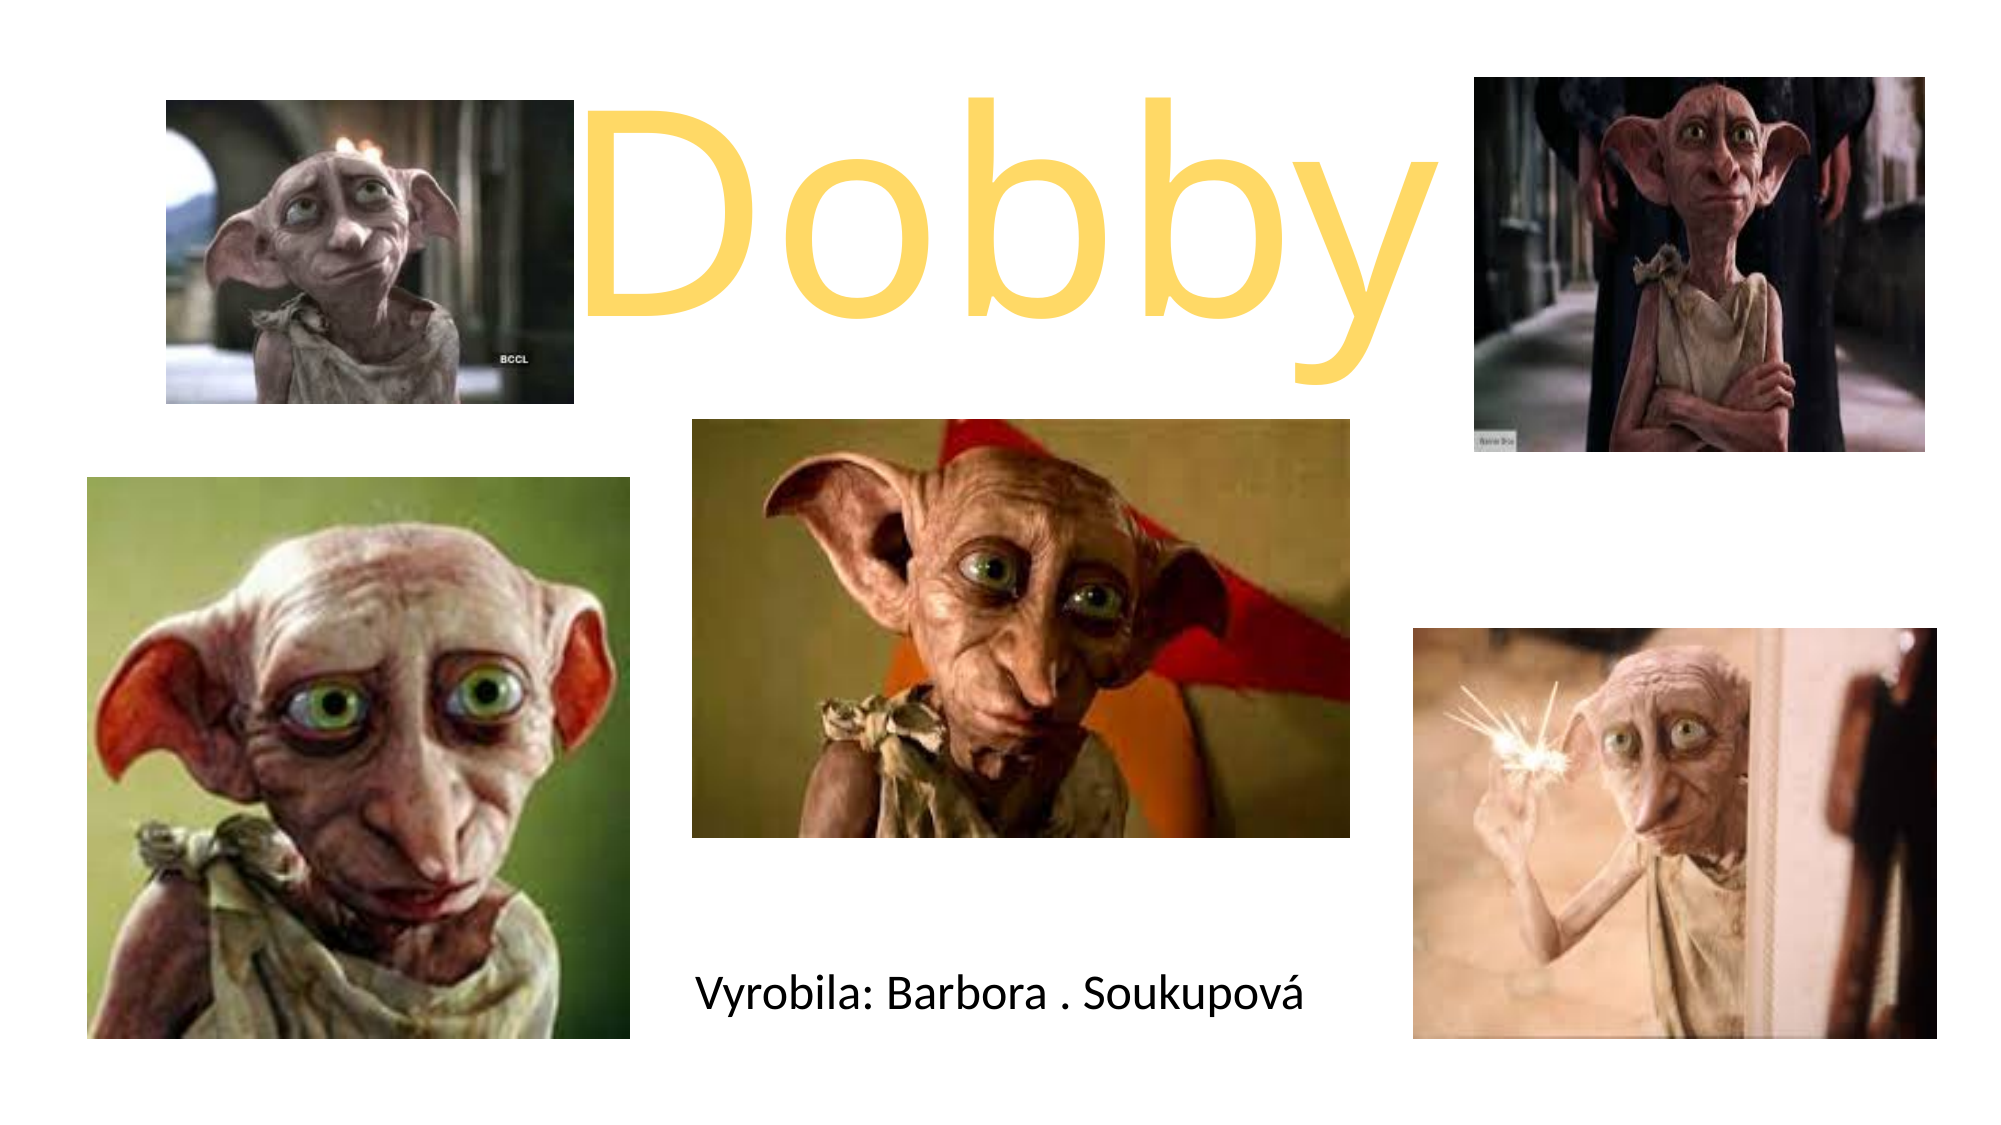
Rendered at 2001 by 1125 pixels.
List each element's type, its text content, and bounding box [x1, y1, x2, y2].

picture [692, 419, 1350, 838]
picture [166, 100, 574, 404]
picture [87, 477, 630, 1040]
subtitle Vyrobila: Barbora . Soukupová [249, 958, 1750, 1075]
picture [1413, 628, 1937, 1039]
picture [1474, 77, 1925, 452]
title Dobby [249, 35, 1750, 386]
